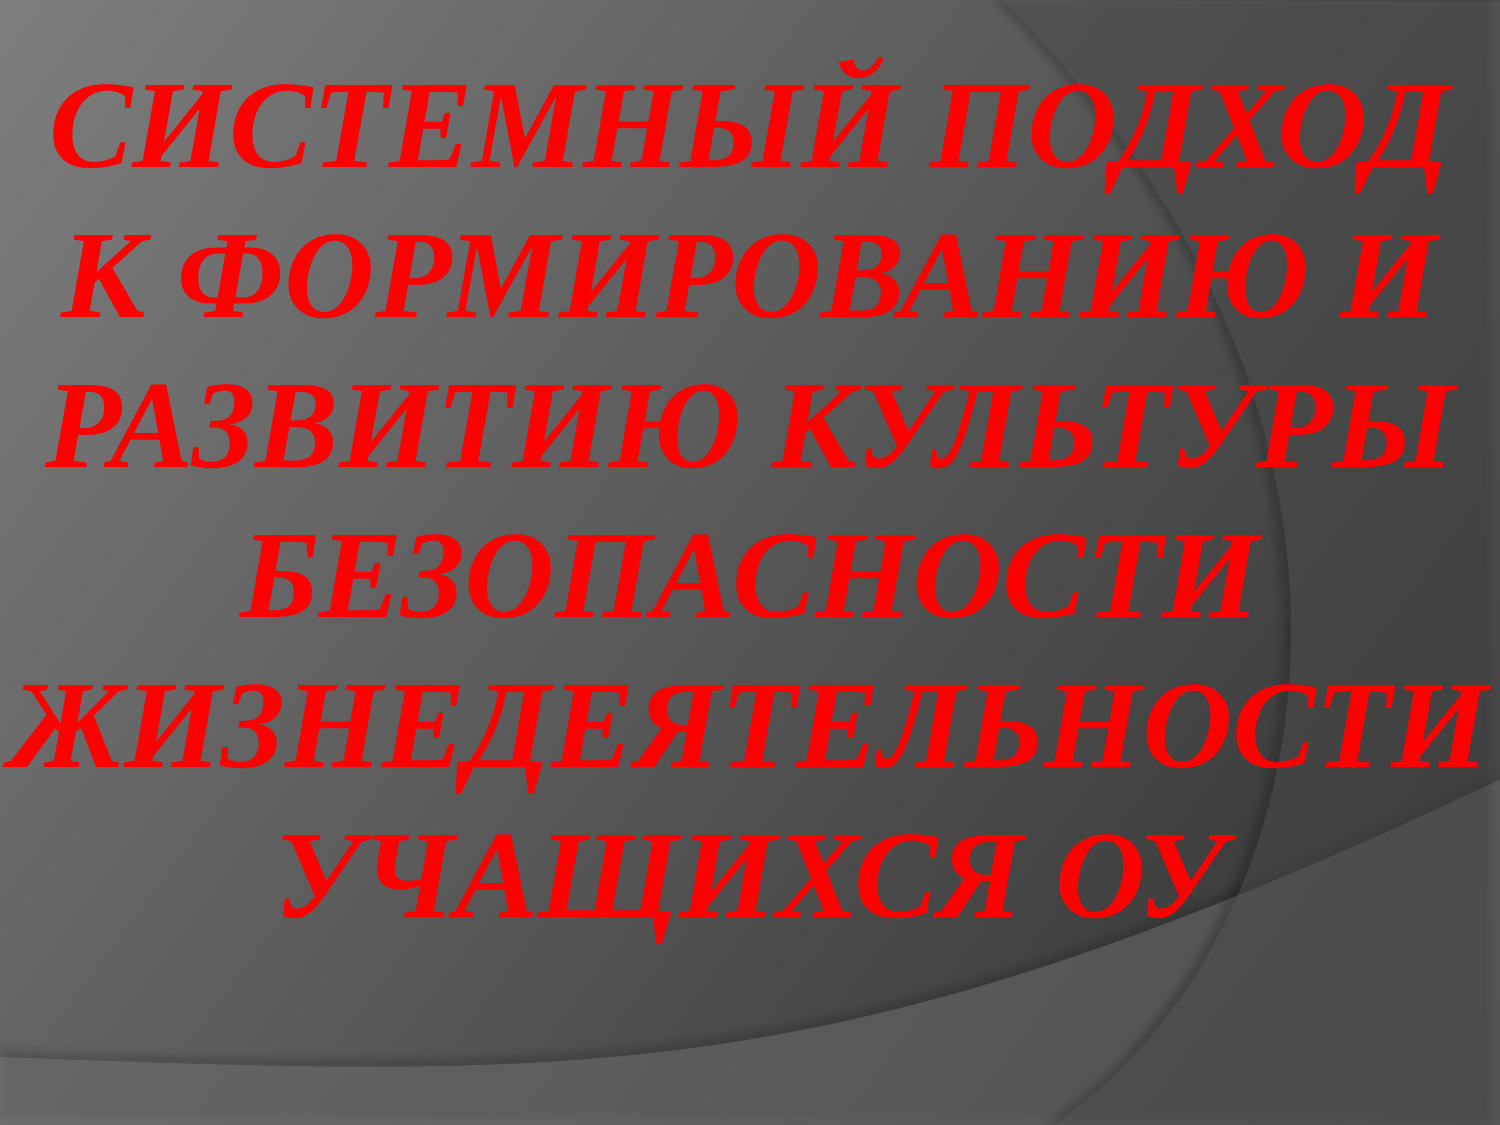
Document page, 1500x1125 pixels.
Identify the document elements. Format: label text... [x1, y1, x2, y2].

title Системный подход к формированию и развитию культуры безопасности жизнедеятельности учащихся ОУ [0, 35, 1500, 1102]
